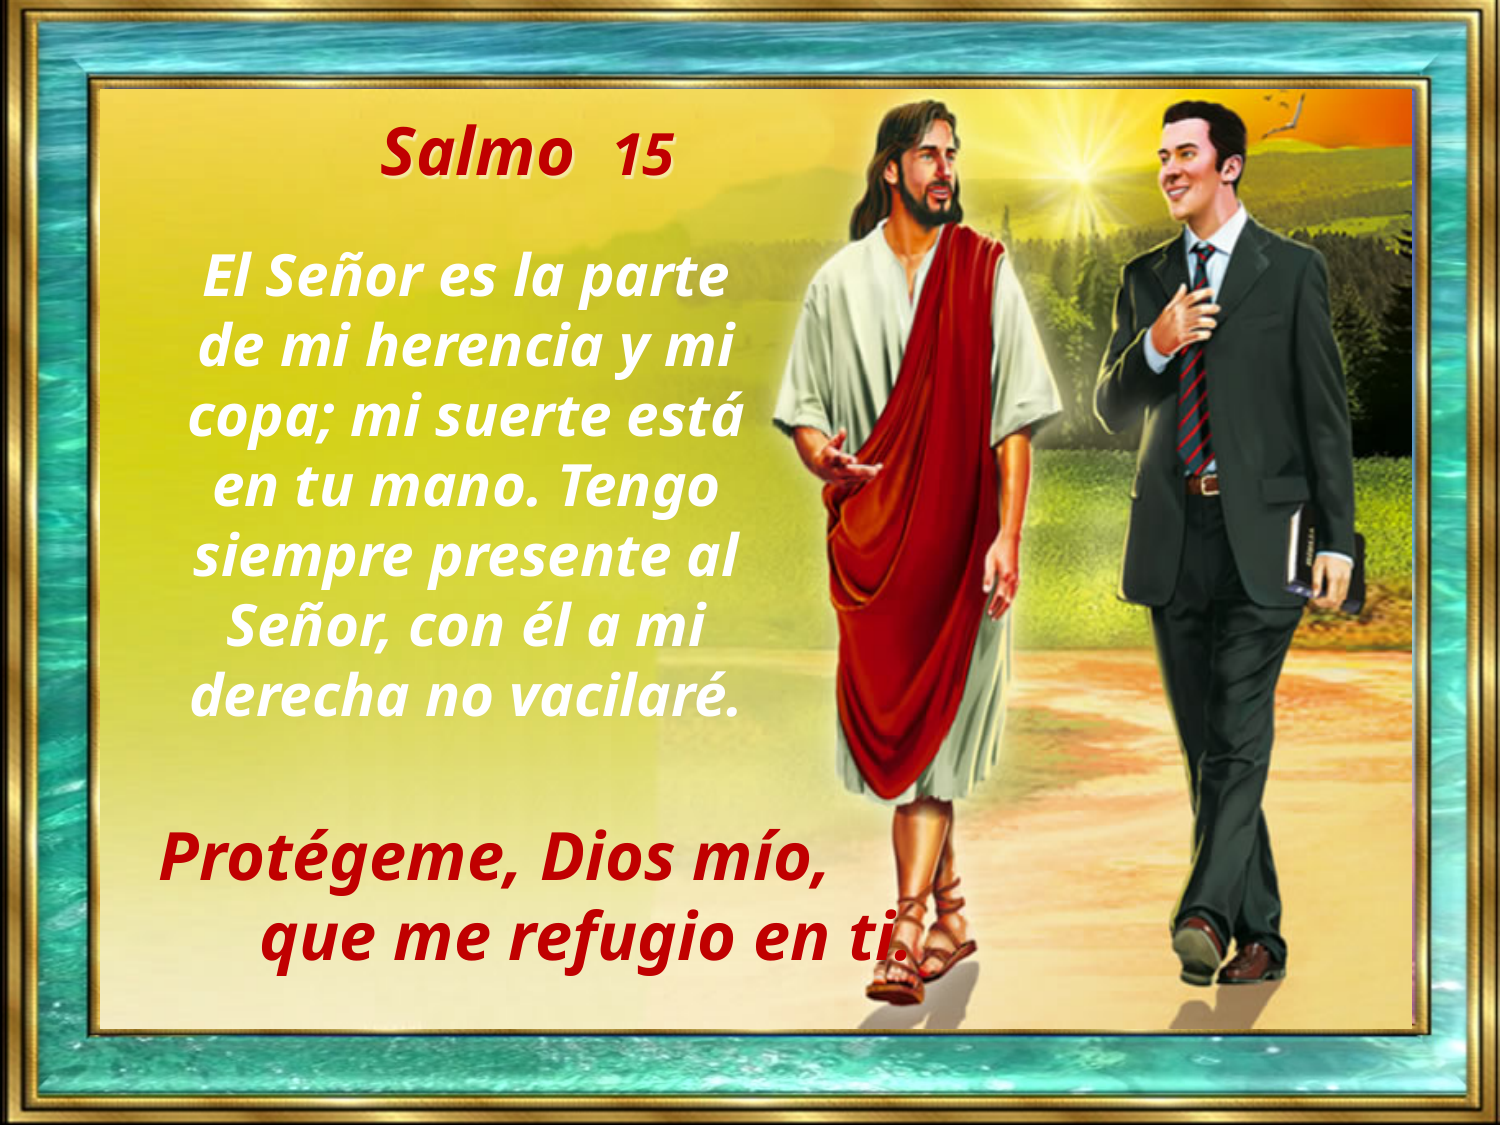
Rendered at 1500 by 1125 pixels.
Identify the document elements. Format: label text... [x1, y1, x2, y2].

text_box Salmo 15 [230, 30, 841, 88]
picture [0, 0, 1500, 1125]
